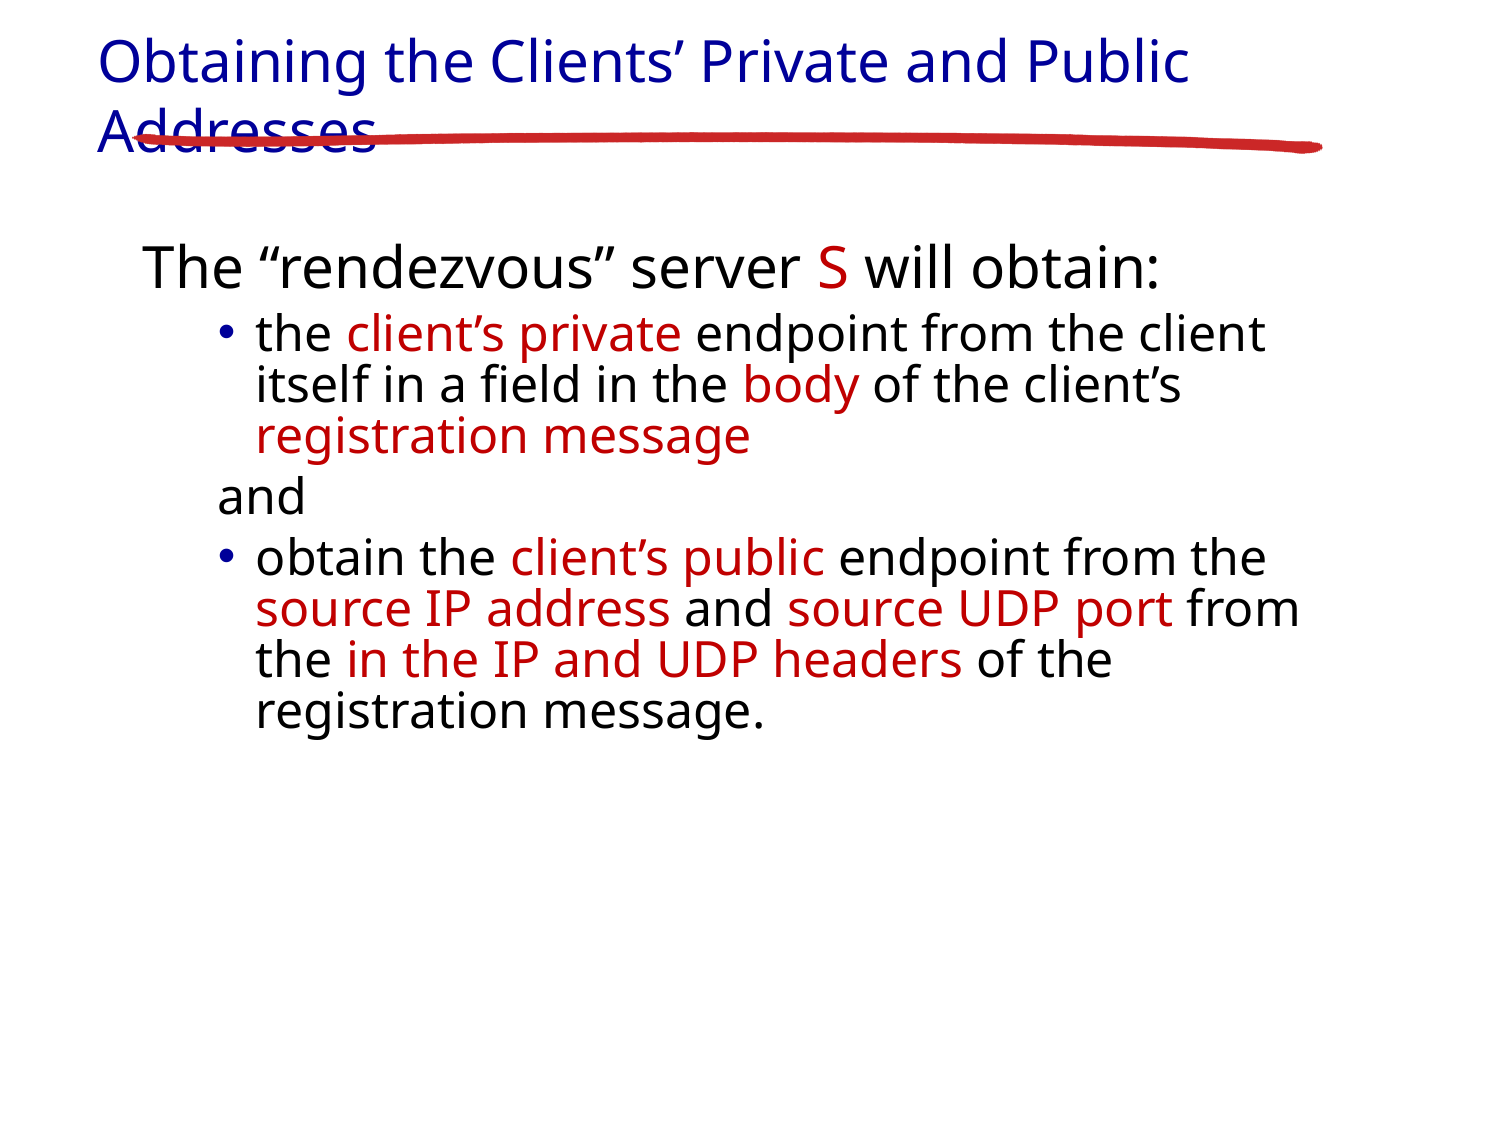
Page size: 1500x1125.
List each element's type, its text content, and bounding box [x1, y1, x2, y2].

list The “rendezvous” server S will obtain: the client’s private endpoint from the client itself in a field in the body of the client’s registration message and obtain the client’s public endpoint from the source IP address and source UDP port from the in the IP and UDP headers of the registration message. [127, 233, 1372, 1025]
picture [127, 126, 1337, 160]
title Obtaining the Clients’ Private and Public Addresses [82, 62, 1418, 127]
